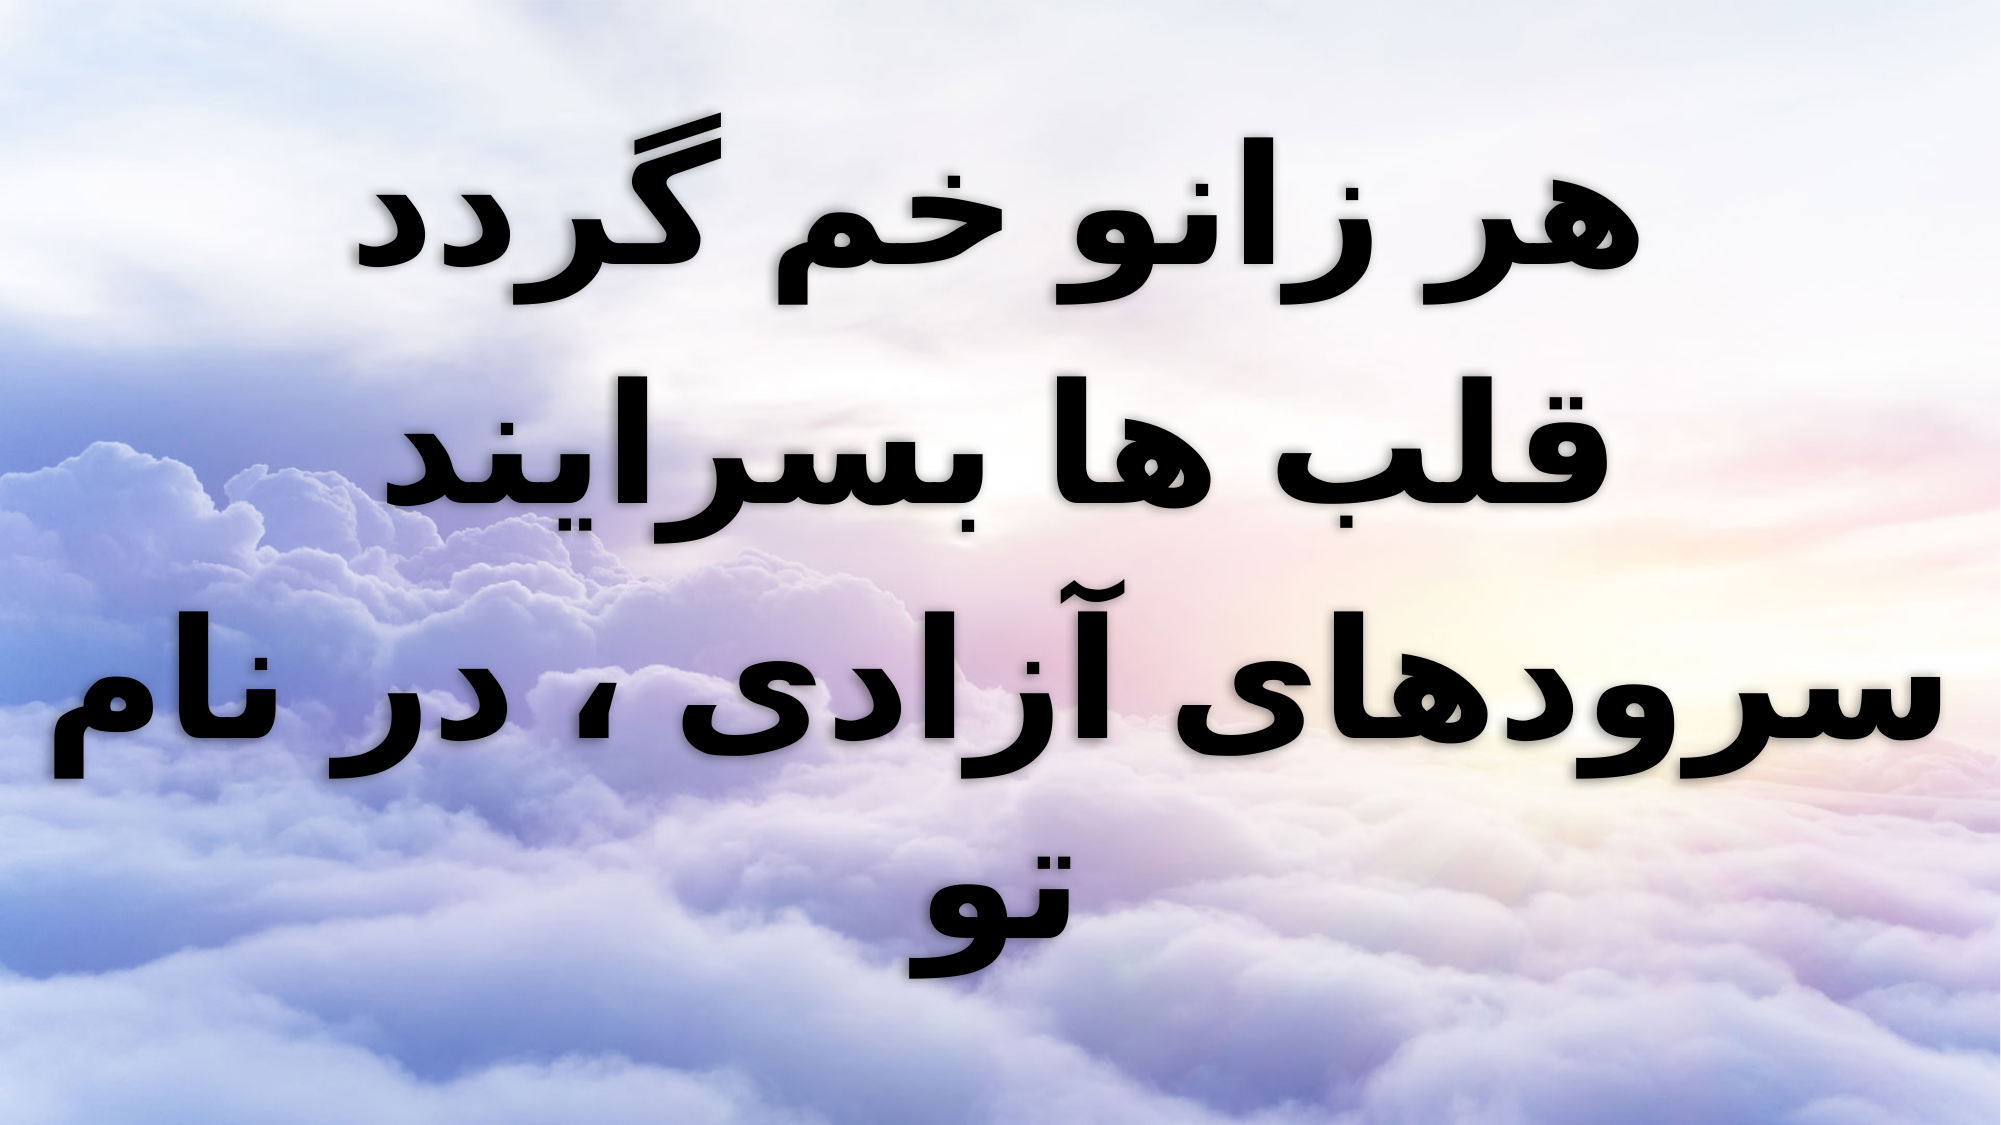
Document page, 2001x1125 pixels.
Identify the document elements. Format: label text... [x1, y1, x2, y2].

text_box هر زانو خم گردد قلب ها بسرایند سرودهای آزادی ، در نام تو [0, 0, 2000, 980]
picture [0, 0, 2001, 1125]
